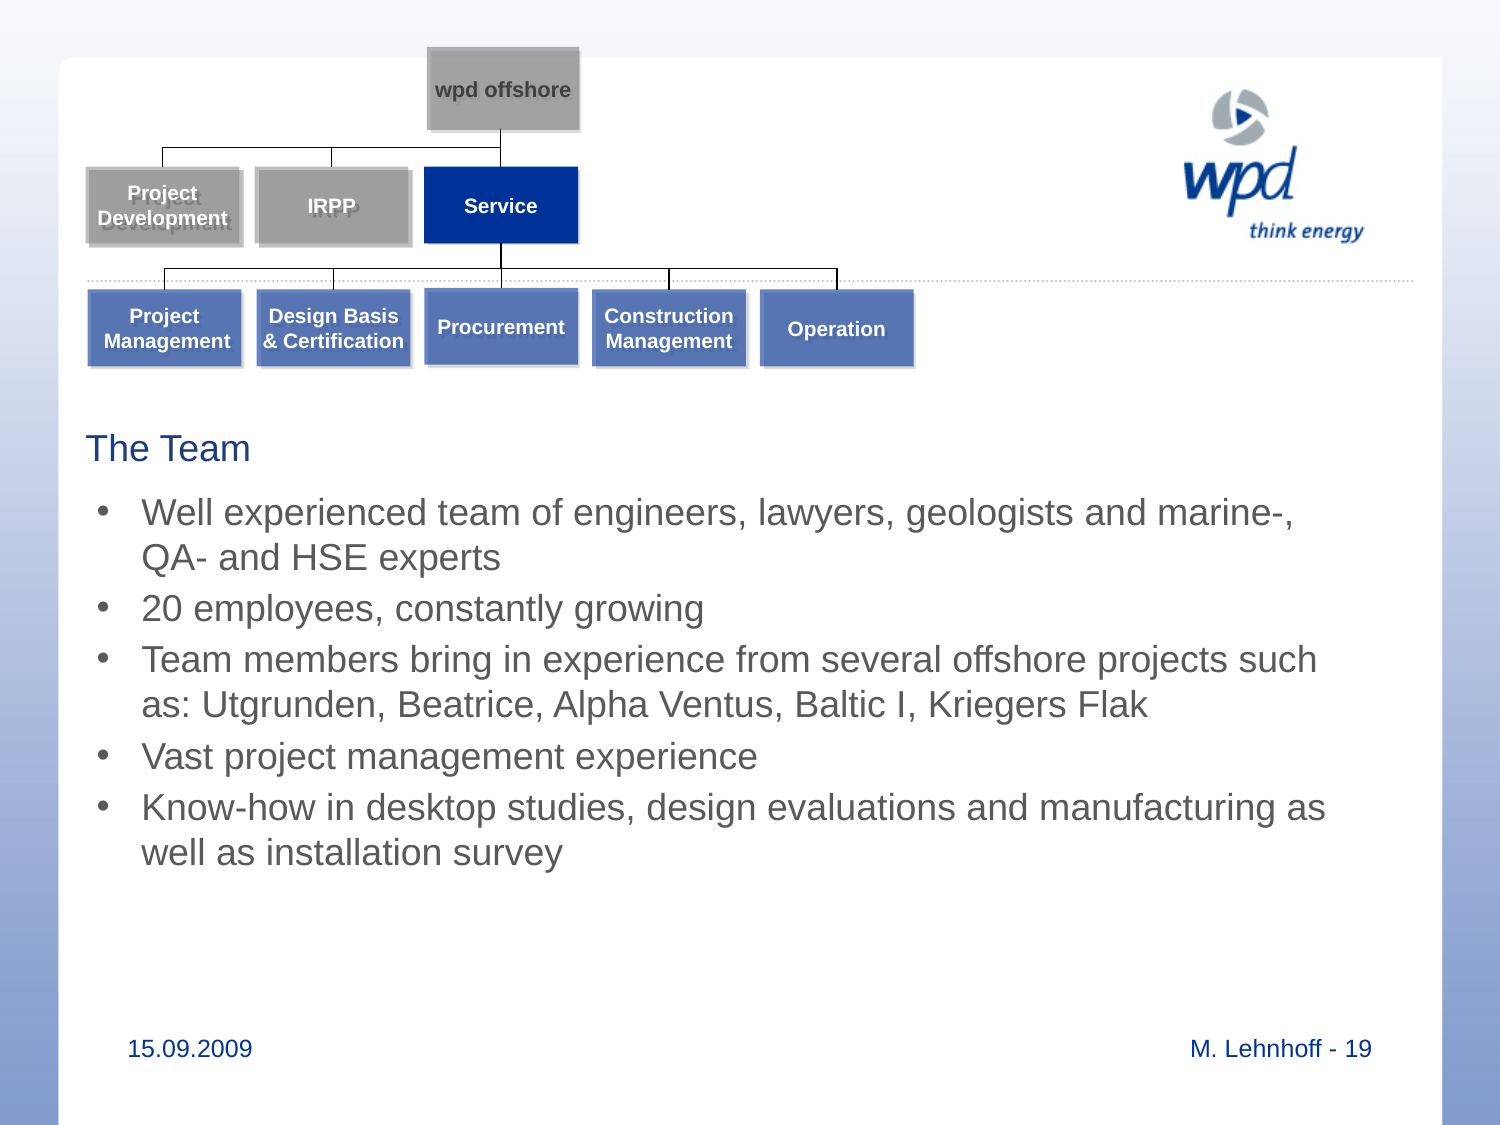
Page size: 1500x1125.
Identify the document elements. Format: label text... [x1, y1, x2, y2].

slide_number M. Lehnhoff - 19 [1074, 1024, 1388, 1101]
text_box wpd offshore [426, 46, 580, 126]
title The Team [70, 415, 996, 482]
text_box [85, 127, 914, 367]
text_box 15.09.2009 [112, 1024, 425, 1100]
text_box Well experienced team of engineers, lawyers, geologists and marine-, QA- and HSE experts 20 employees, constantly growing Team members bring in experience from several offshore projects such as: Utgrunden, Beatrice, Alpha Ventus, Baltic I, Kriegers Flak Vast project management experience Know-how in desktop studies, design evaluations and manufacturing as well as installation survey [81, 480, 1360, 983]
picture [0, 0, 1500, 1125]
